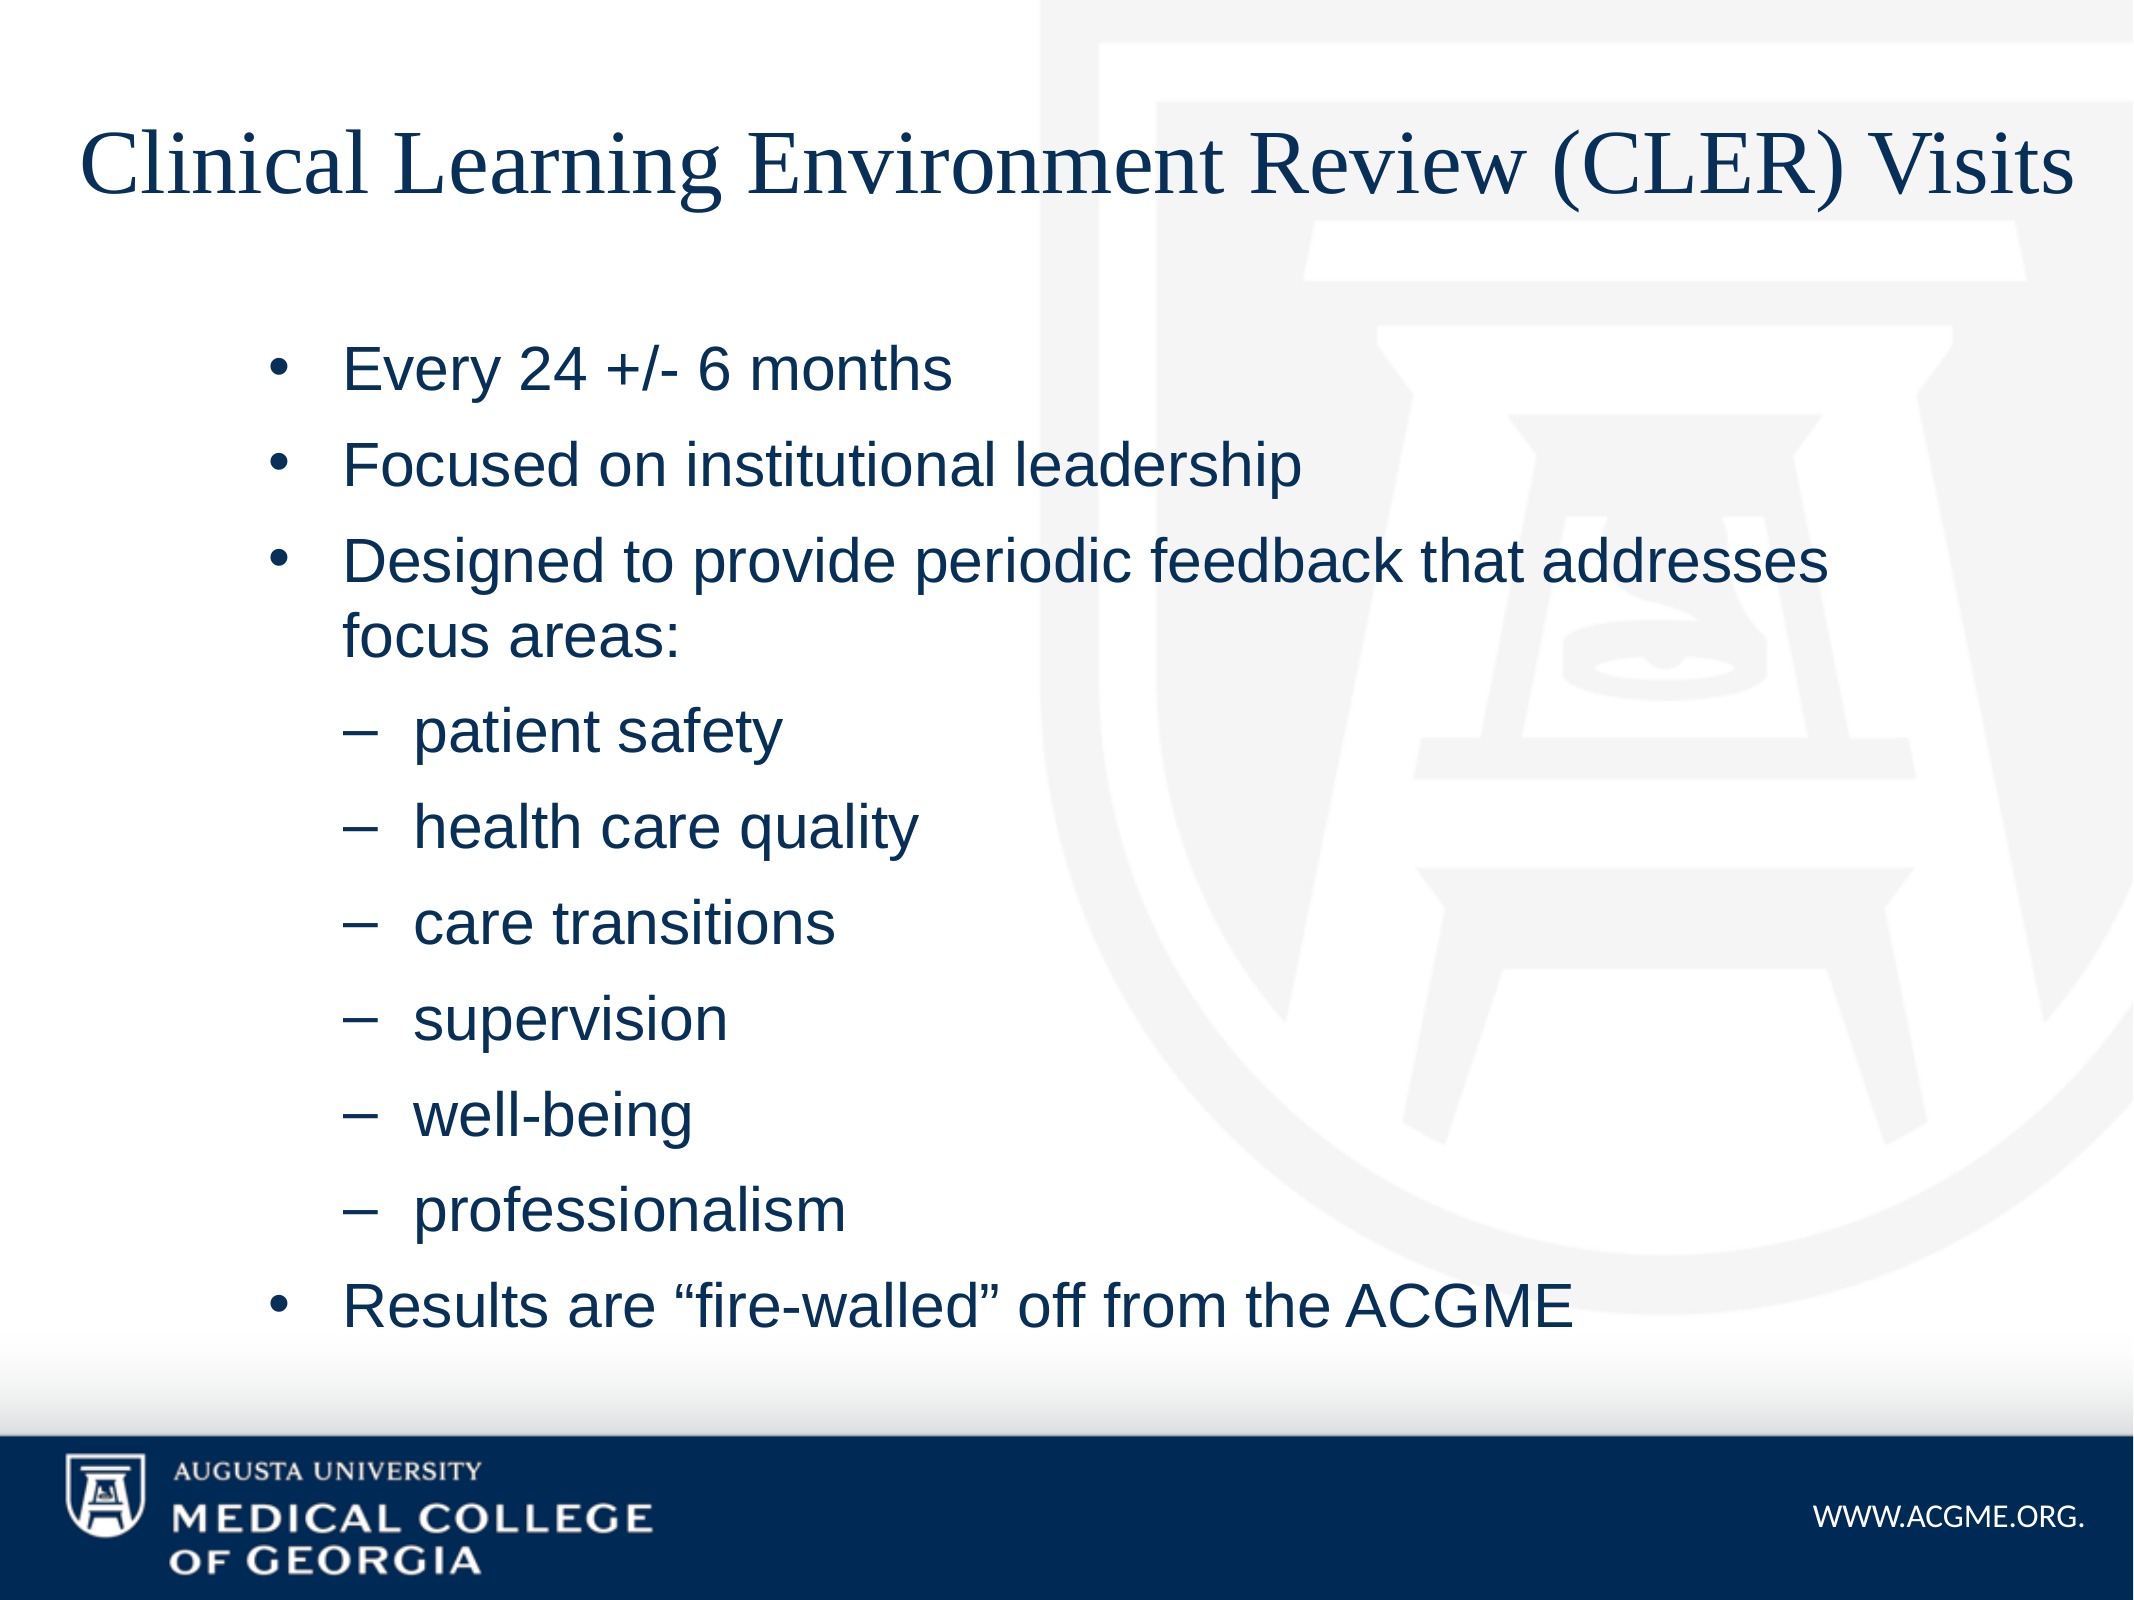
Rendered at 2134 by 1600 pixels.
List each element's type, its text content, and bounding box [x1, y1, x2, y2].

title Clinical Learning Environment Review (CLER) Visits [64, 94, 2134, 266]
text_box WWW.ACGME.ORG. [1806, 1488, 2100, 1541]
picture [0, 0, 2134, 1600]
list Every 24 +/- 6 months Focused on institutional leadership Designed to provide periodic feedback that addresses focus areas: patient safety health care quality care transitions supervision well-being professionalism Results are “fire-walled” off from the ACGME [253, 320, 1873, 1091]
